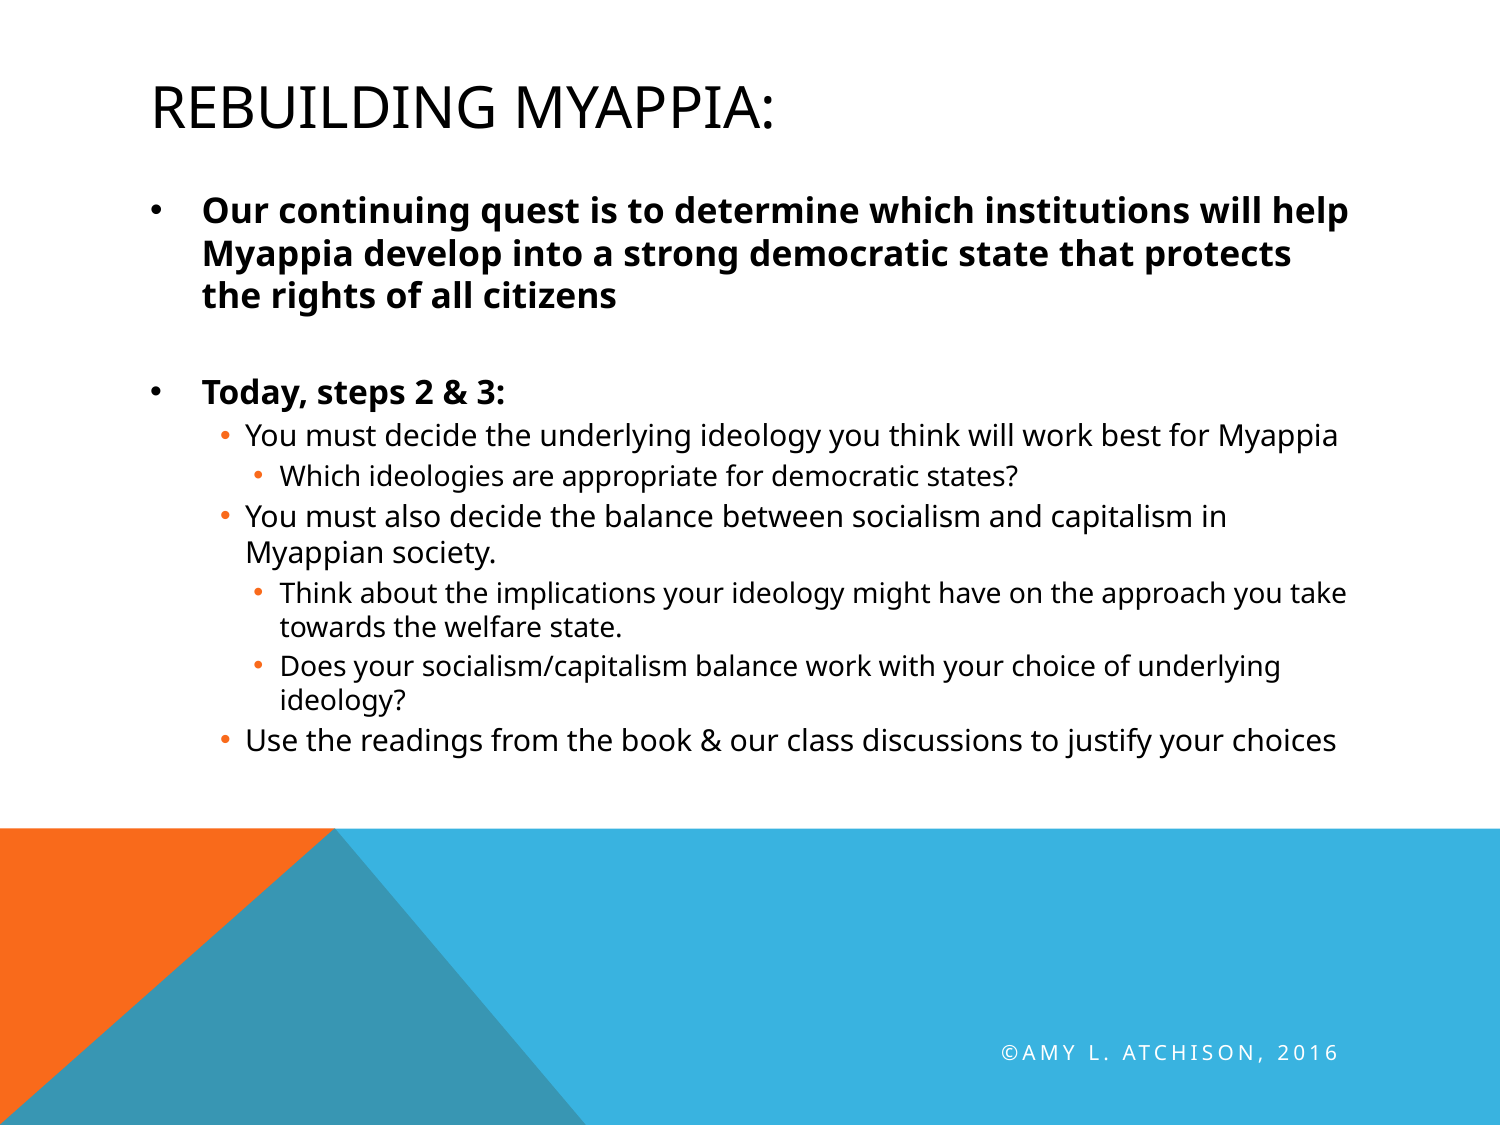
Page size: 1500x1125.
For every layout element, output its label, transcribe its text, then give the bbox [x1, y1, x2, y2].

list Our continuing quest is to determine which institutions will help Myappia develop into a strong democratic state that protects the rights of all citizens Today, steps 2 & 3: You must decide the underlying ideology you think will work best for Myappia Which ideologies are appropriate for democratic states? You must also decide the balance between socialism and capitalism in Myappian society. Think about the implications your ideology might have on the approach you take towards the welfare state. Does your socialism/capitalism balance work with your choice of underlying ideology? Use the readings from the book & our class discussions to justify your choices [135, 180, 1369, 813]
title Rebuilding Myappia: [135, 60, 1369, 150]
footer ©Amy L. Atchison, 2016 [577, 1031, 1352, 1076]
